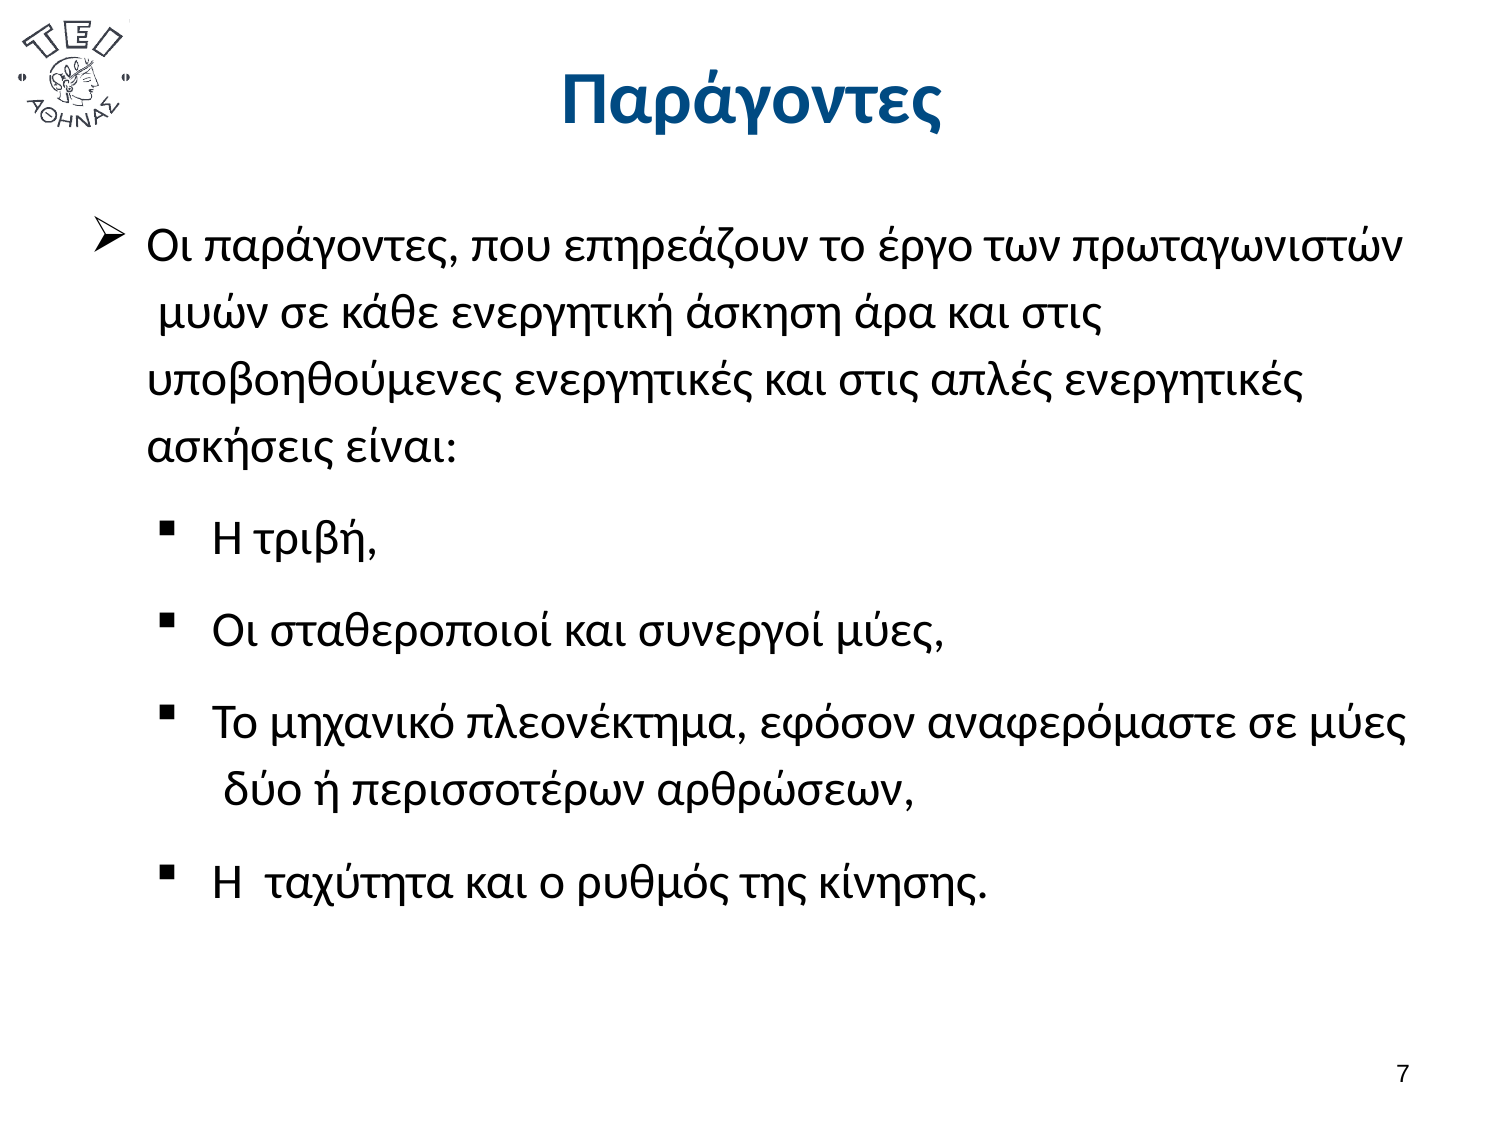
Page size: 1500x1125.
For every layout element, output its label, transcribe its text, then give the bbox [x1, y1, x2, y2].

picture [17, 19, 76, 133]
list Οι παράγοντες, που επηρεάζουν το έργο των πρωταγωνιστών μυών σε κάθε ενεργητική άσκηση άρα και στις υποβοηθούμενες ενεργητικές και στις απλές ενεργητικές ασκήσεις είναι: Η τριβή, Οι σταθεροποιοί και συνεργοί μύες, Το μηχανικό πλεονέκτημα, εφόσον αναφερόμαστε σε μύες δύο ή περισσοτέρων αρθρώσεων, Η ταχύτητα και ο ρυθμός της κίνησης. [75, 196, 1425, 1024]
title Παράγοντες [76, 19, 1427, 169]
slide_number 6 [1074, 1042, 1425, 1103]
